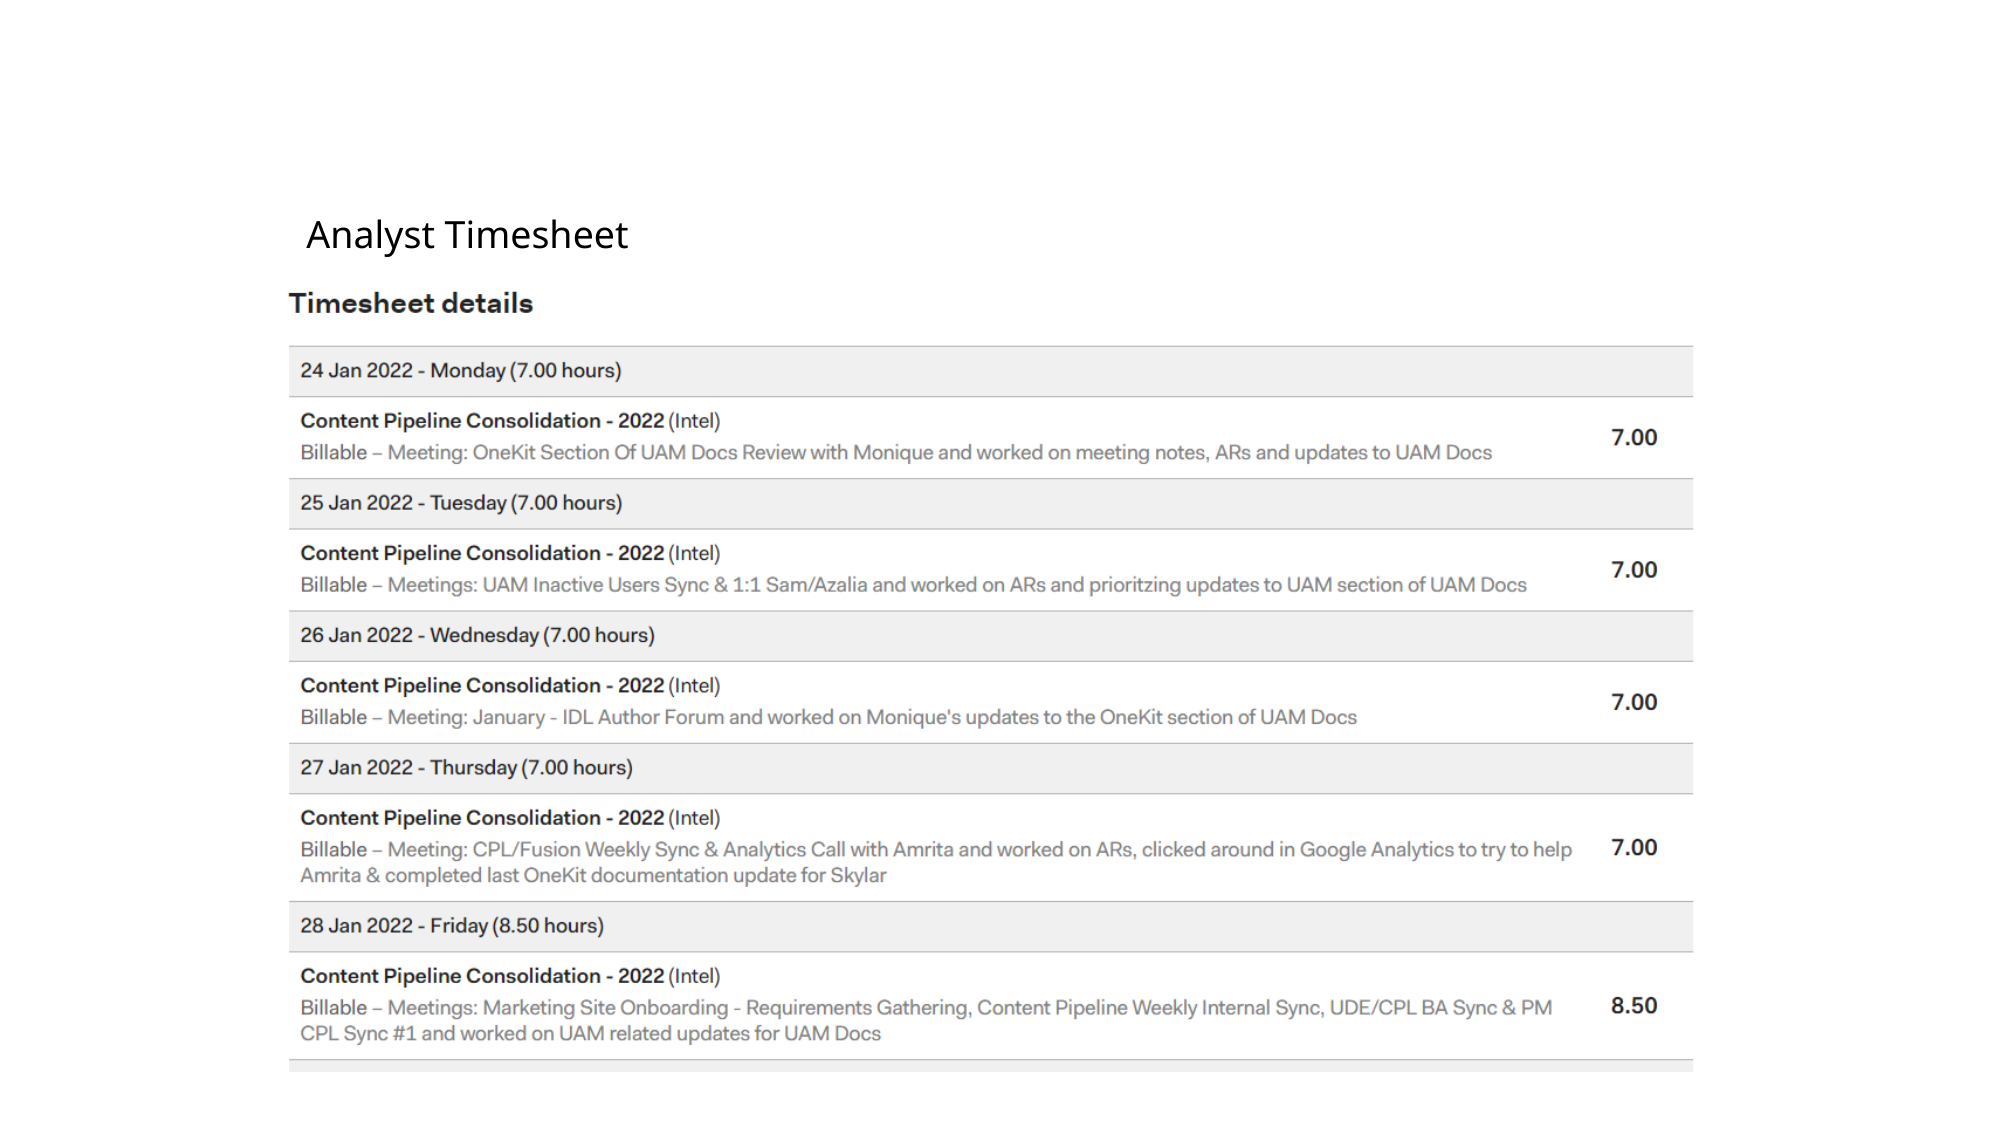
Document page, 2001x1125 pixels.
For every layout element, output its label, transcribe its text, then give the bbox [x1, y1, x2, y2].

picture [274, 279, 1726, 1072]
text_box Analyst Timesheet [291, 203, 1165, 264]
